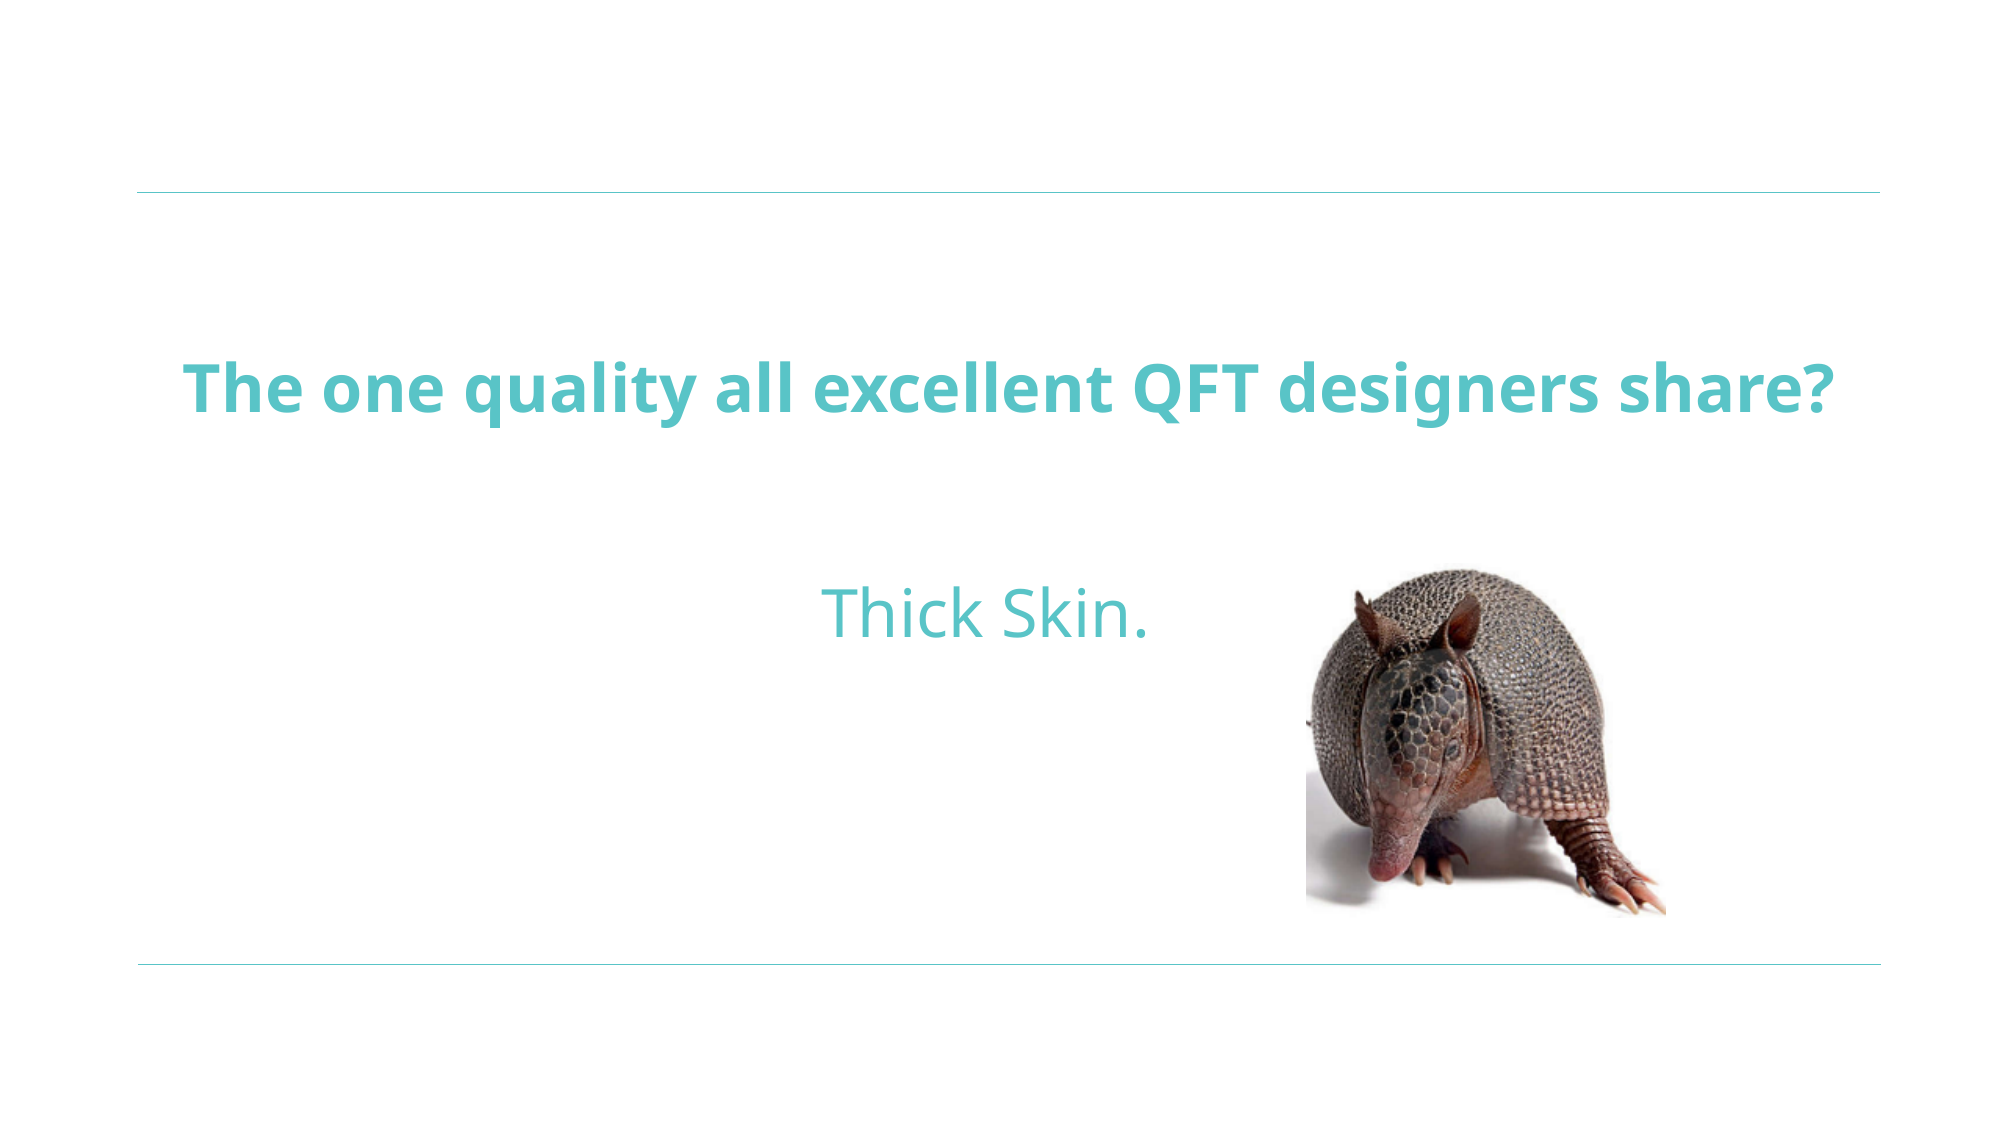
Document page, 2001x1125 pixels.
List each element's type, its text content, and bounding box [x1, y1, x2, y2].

title The one quality all excellent QFT designers share? [155, 282, 1881, 500]
text_box Thick Skin. [806, 563, 1287, 659]
picture [1306, 563, 1666, 919]
